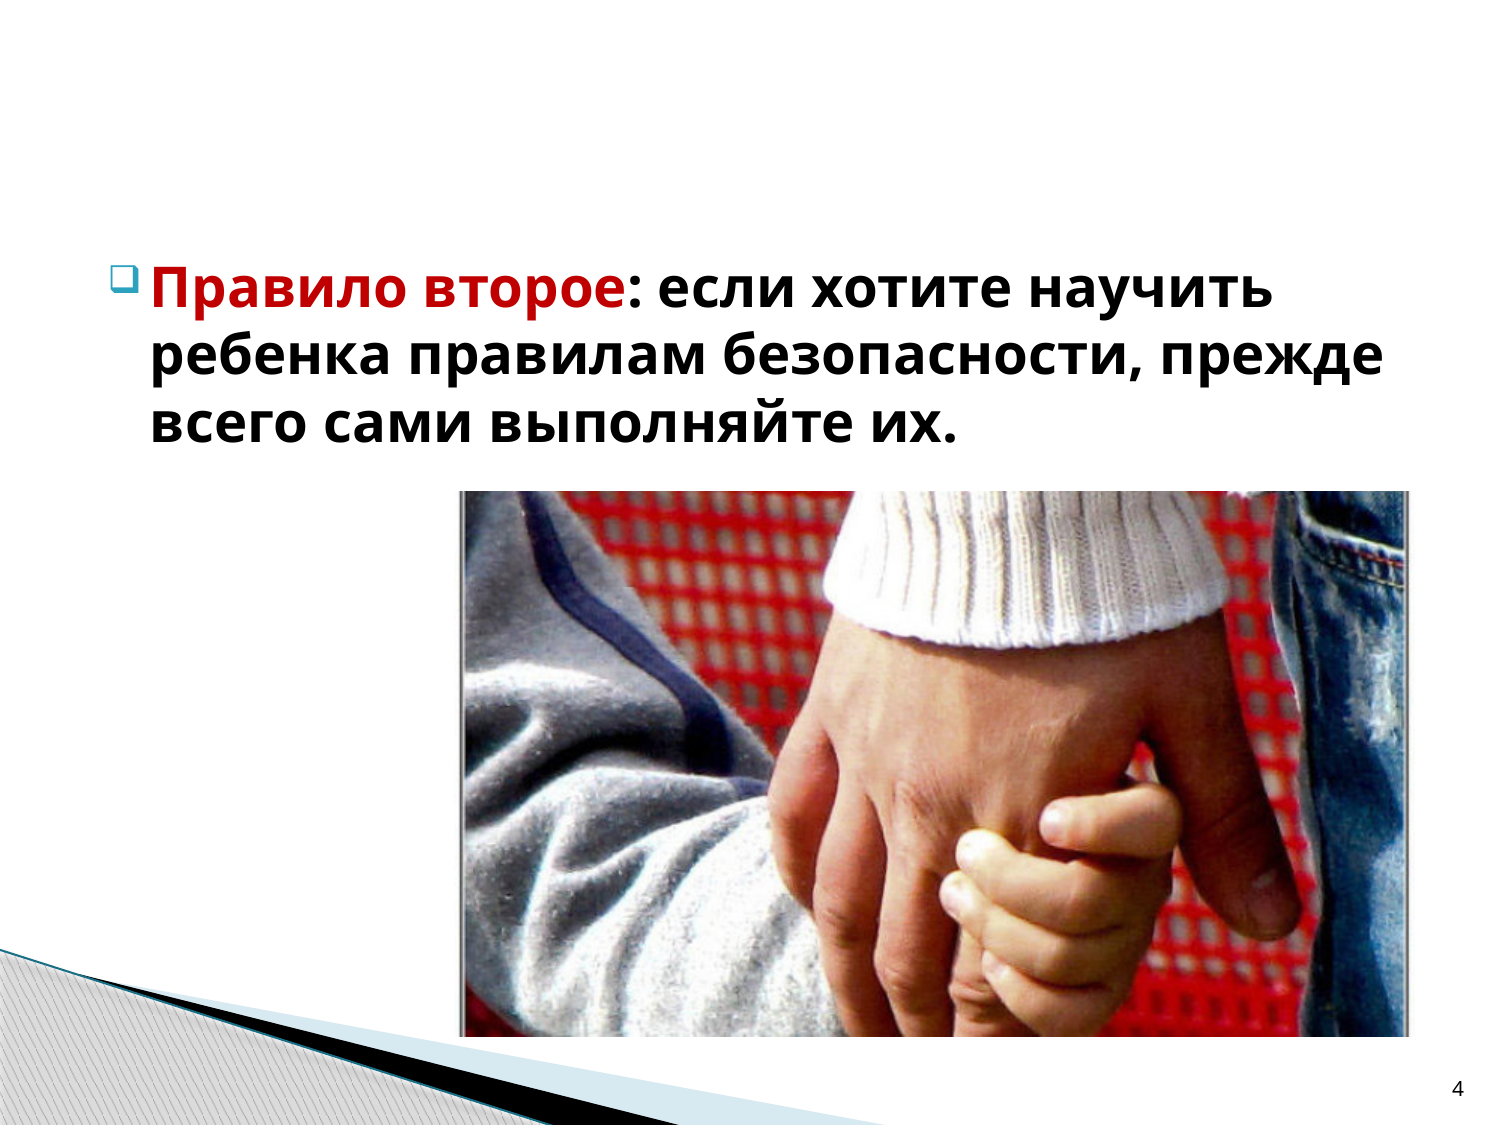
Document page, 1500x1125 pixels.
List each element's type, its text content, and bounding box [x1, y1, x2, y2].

slide_number 4 [1418, 1051, 1479, 1112]
list Правило второе: если хотите научить ребенка правилам безопасности, прежде всего сами выполняйте их. [75, 243, 1425, 986]
picture [454, 491, 1415, 1037]
